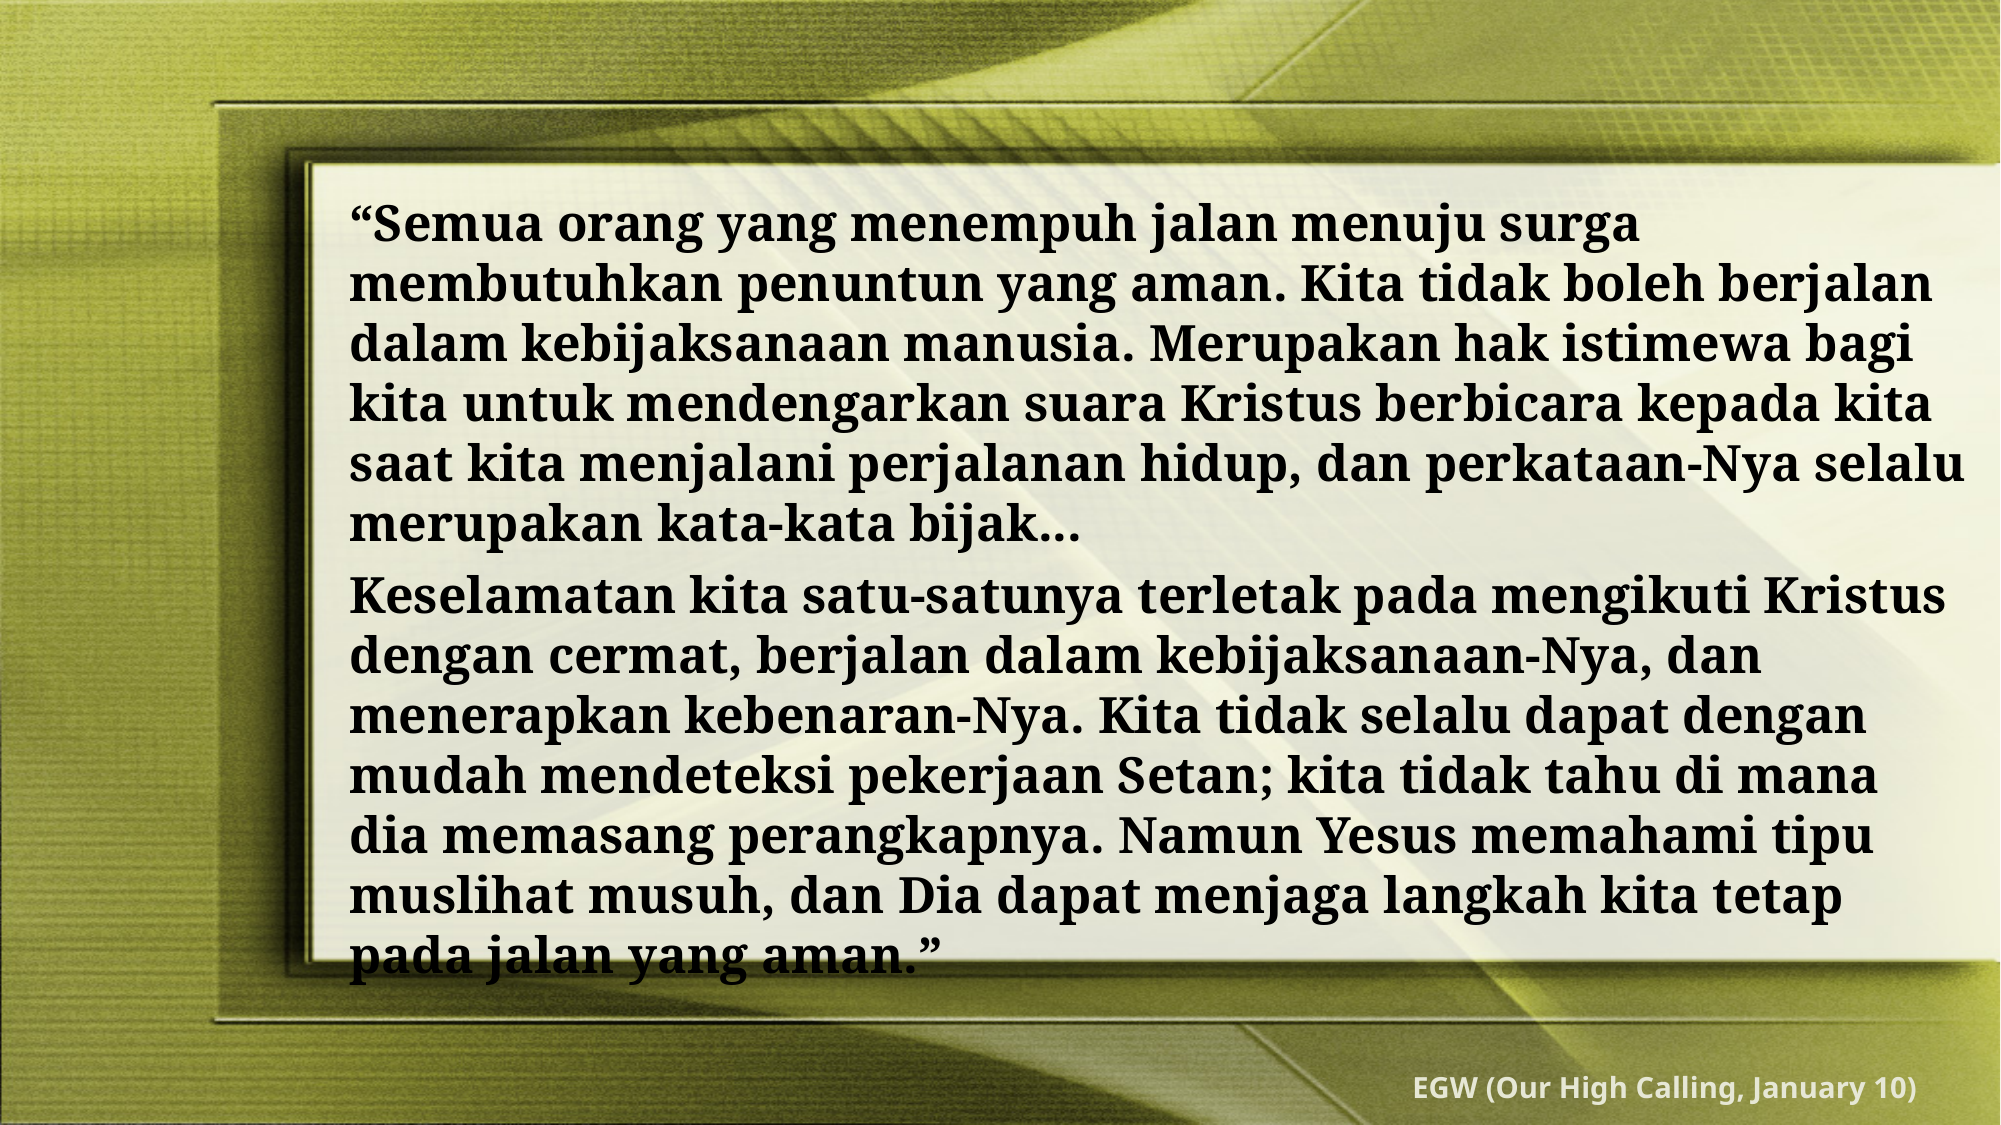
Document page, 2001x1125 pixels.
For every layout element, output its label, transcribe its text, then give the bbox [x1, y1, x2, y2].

text_box EGW (Our High Calling, January 10) [1397, 1061, 1933, 1112]
picture [0, 0, 2001, 1125]
text_box “Semua orang yang menempuh jalan menuju surga membutuhkan penuntun yang aman. Kita tidak boleh berjalan dalam kebijaksanaan manusia. Merupakan hak istimewa bagi kita untuk mendengarkan suara Kristus berbicara kepada kita saat kita menjalani perjalanan hidup, dan perkataan-Nya selalu merupakan kata-kata bijak... Keselamatan kita satu-satunya terletak pada mengikuti Kristus dengan cermat, berjalan dalam kebijaksanaan-Nya, dan menerapkan kebenaran-Nya. Kita tidak selalu dapat dengan mudah mendeteksi pekerjaan Setan; kita tidak tahu di mana dia memasang perangkapnya. Namun Yesus memahami tipu muslihat musuh, dan Dia dapat menjaga langkah kita tetap pada jalan yang aman.” [334, 183, 1982, 991]
